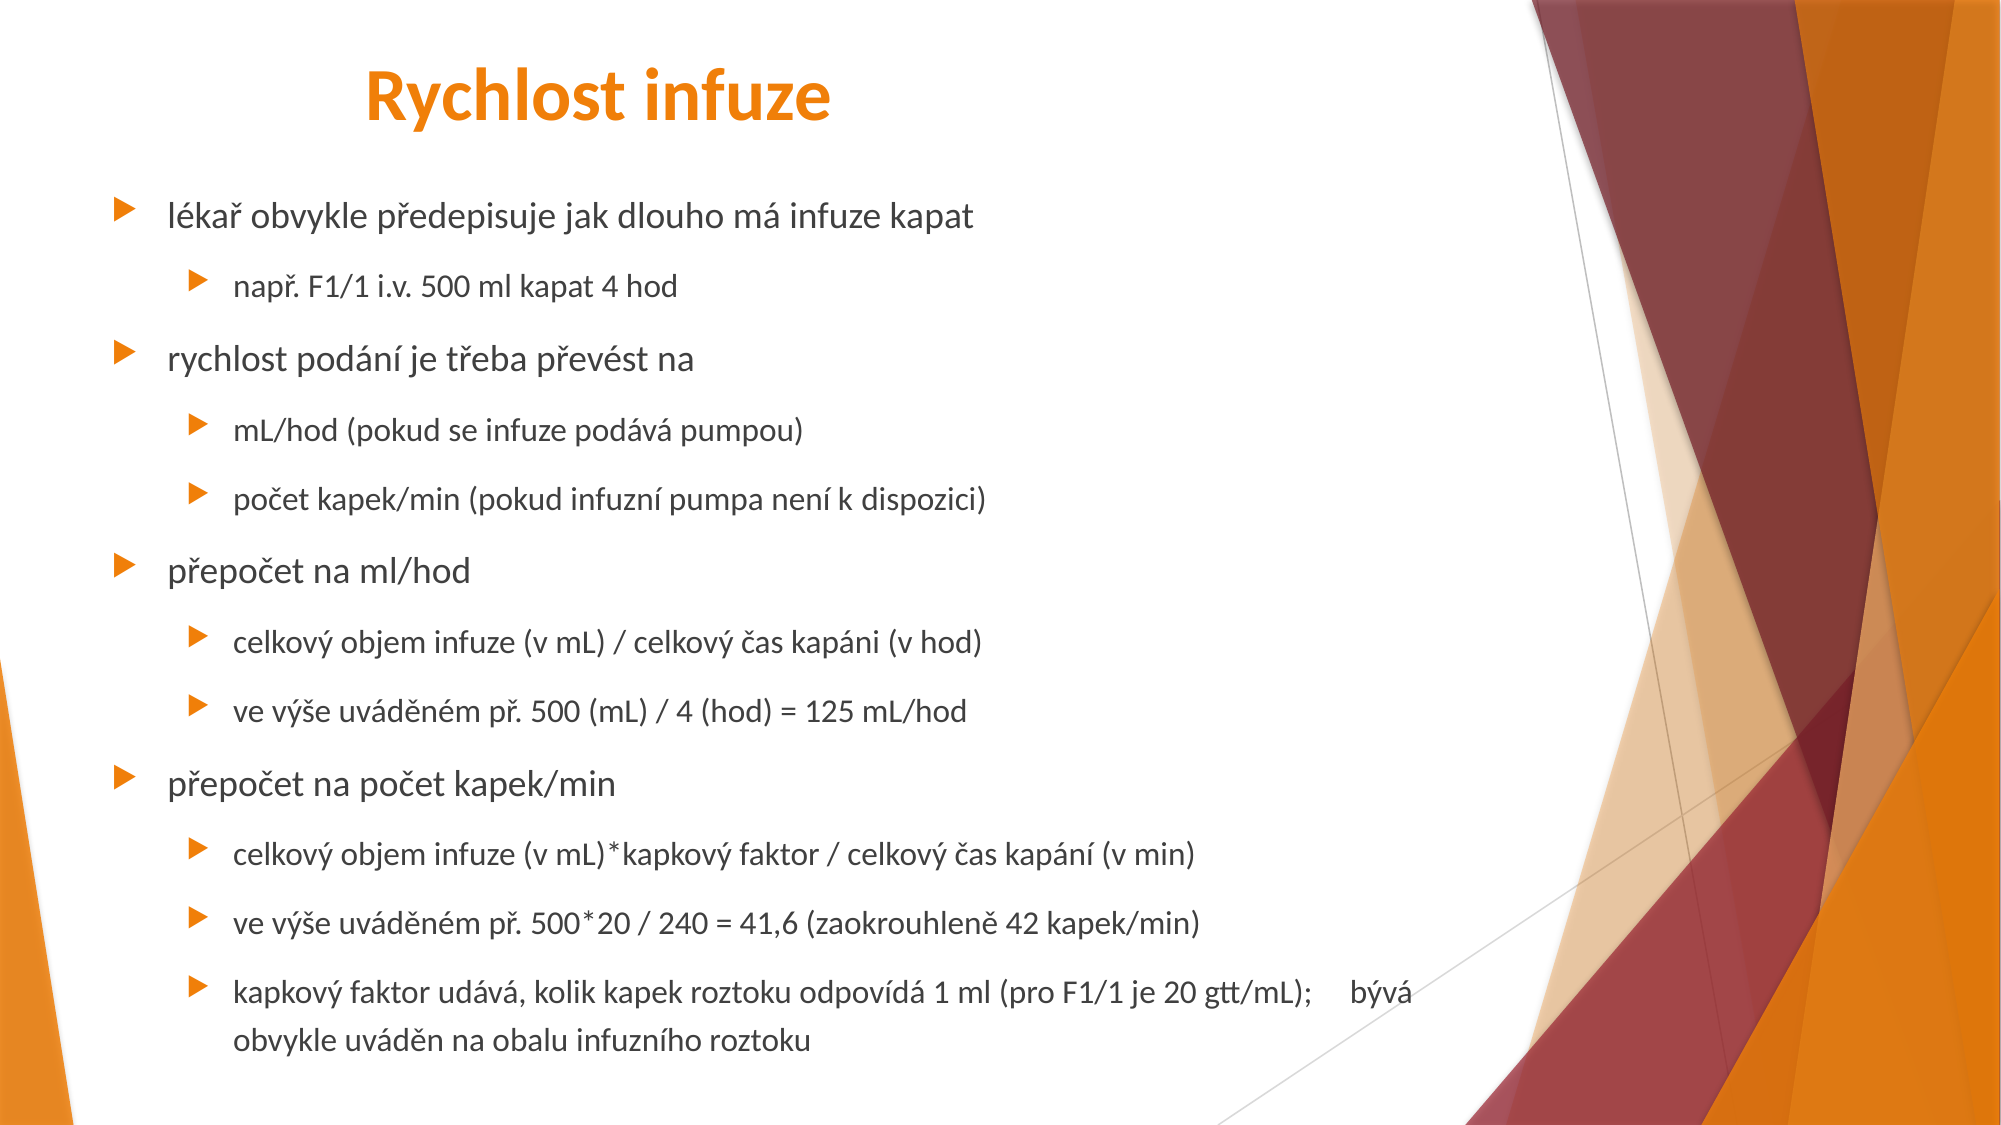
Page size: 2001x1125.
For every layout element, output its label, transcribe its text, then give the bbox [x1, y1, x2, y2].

list lékař obvykle předepisuje jak dlouho má infuze kapat např. F1/1 i.v. 500 ml kapat 4 hod rychlost podání je třeba převést na mL/hod (pokud se infuze podává pumpou) počet kapek/min (pokud infuzní pumpa není k dispozici) přepočet na ml/hod celkový objem infuze (v mL) / celkový čas kapáni (v hod) ve výše uváděném př. 500 (mL) / 4 (hod) = 125 mL/hod přepočet na počet kapek/min celkový objem infuze (v mL)*kapkový faktor / celkový čas kapání (v min) ve výše uváděném př. 500*20 / 240 = 41,6 (zaokrouhleně 42 kapek/min) kapkový faktor udává, kolik kapek roztoku odpovídá 1 ml (pro F1/1 je 20 gtt/mL); bývá obvykle uváděn na obalu infuzního roztoku [96, 174, 1434, 982]
title Rychlost infuze [350, 37, 1688, 200]
